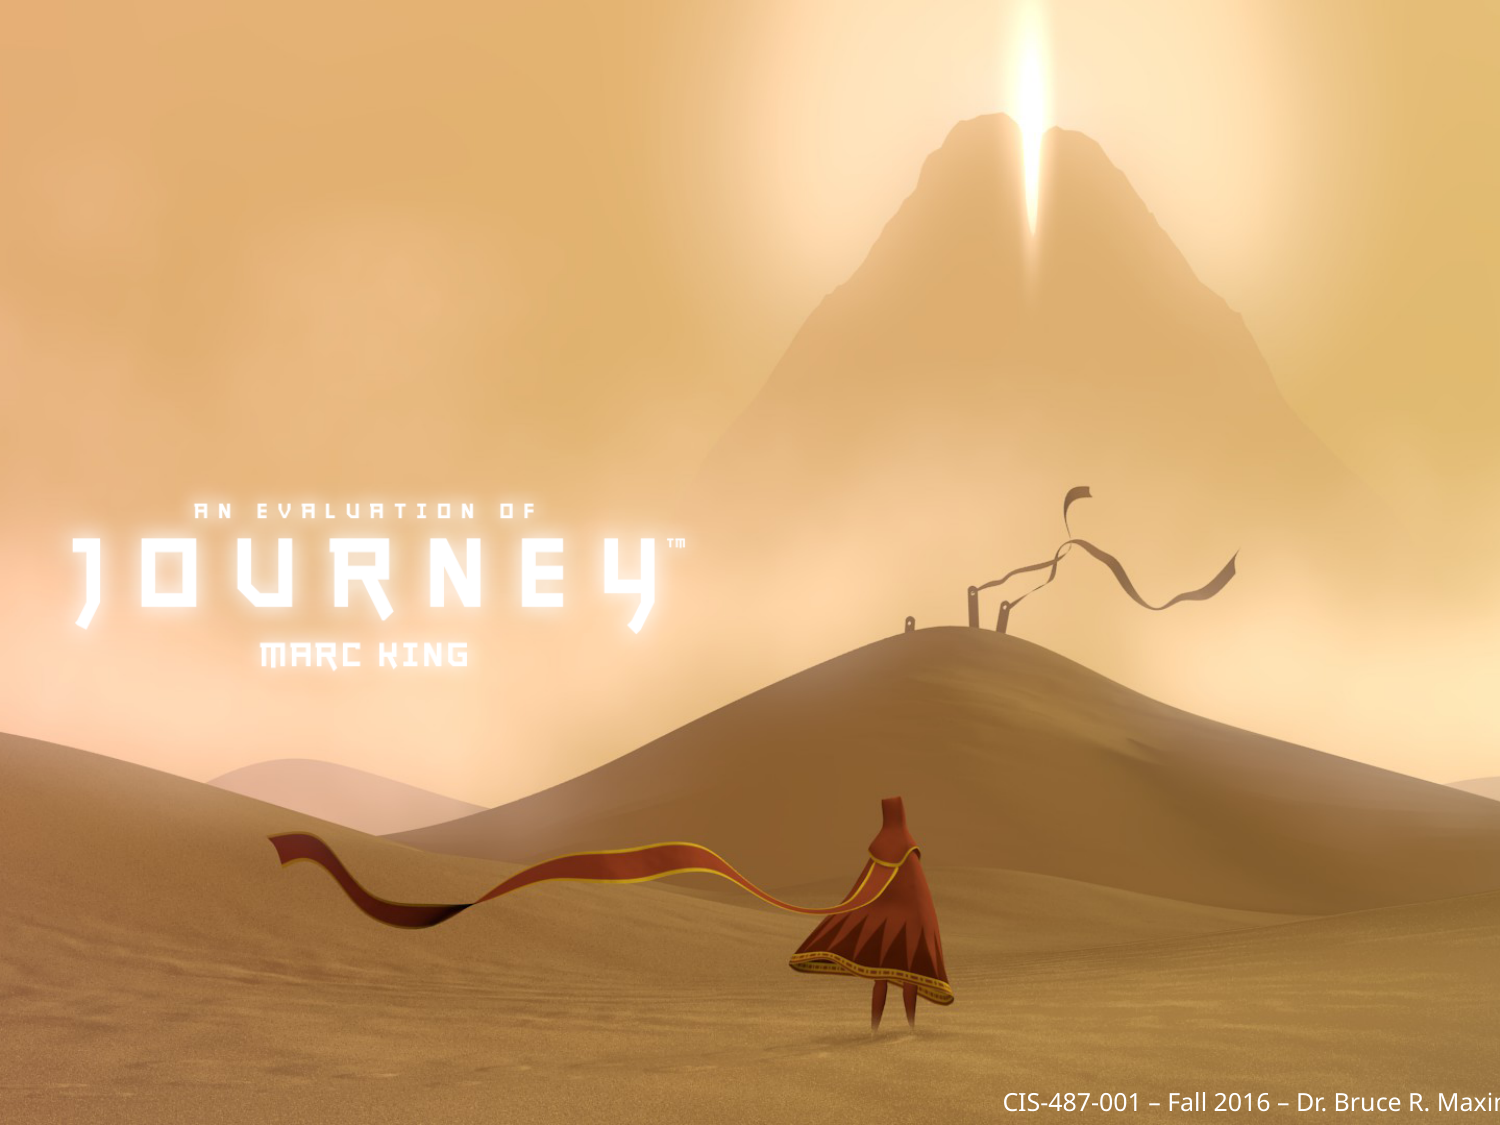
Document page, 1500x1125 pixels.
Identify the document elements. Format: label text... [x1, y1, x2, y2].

picture [0, 0, 1500, 1125]
text_box CIS-487-001 – Fall 2016 – Dr. Bruce R. Maxim [987, 1079, 1500, 1125]
